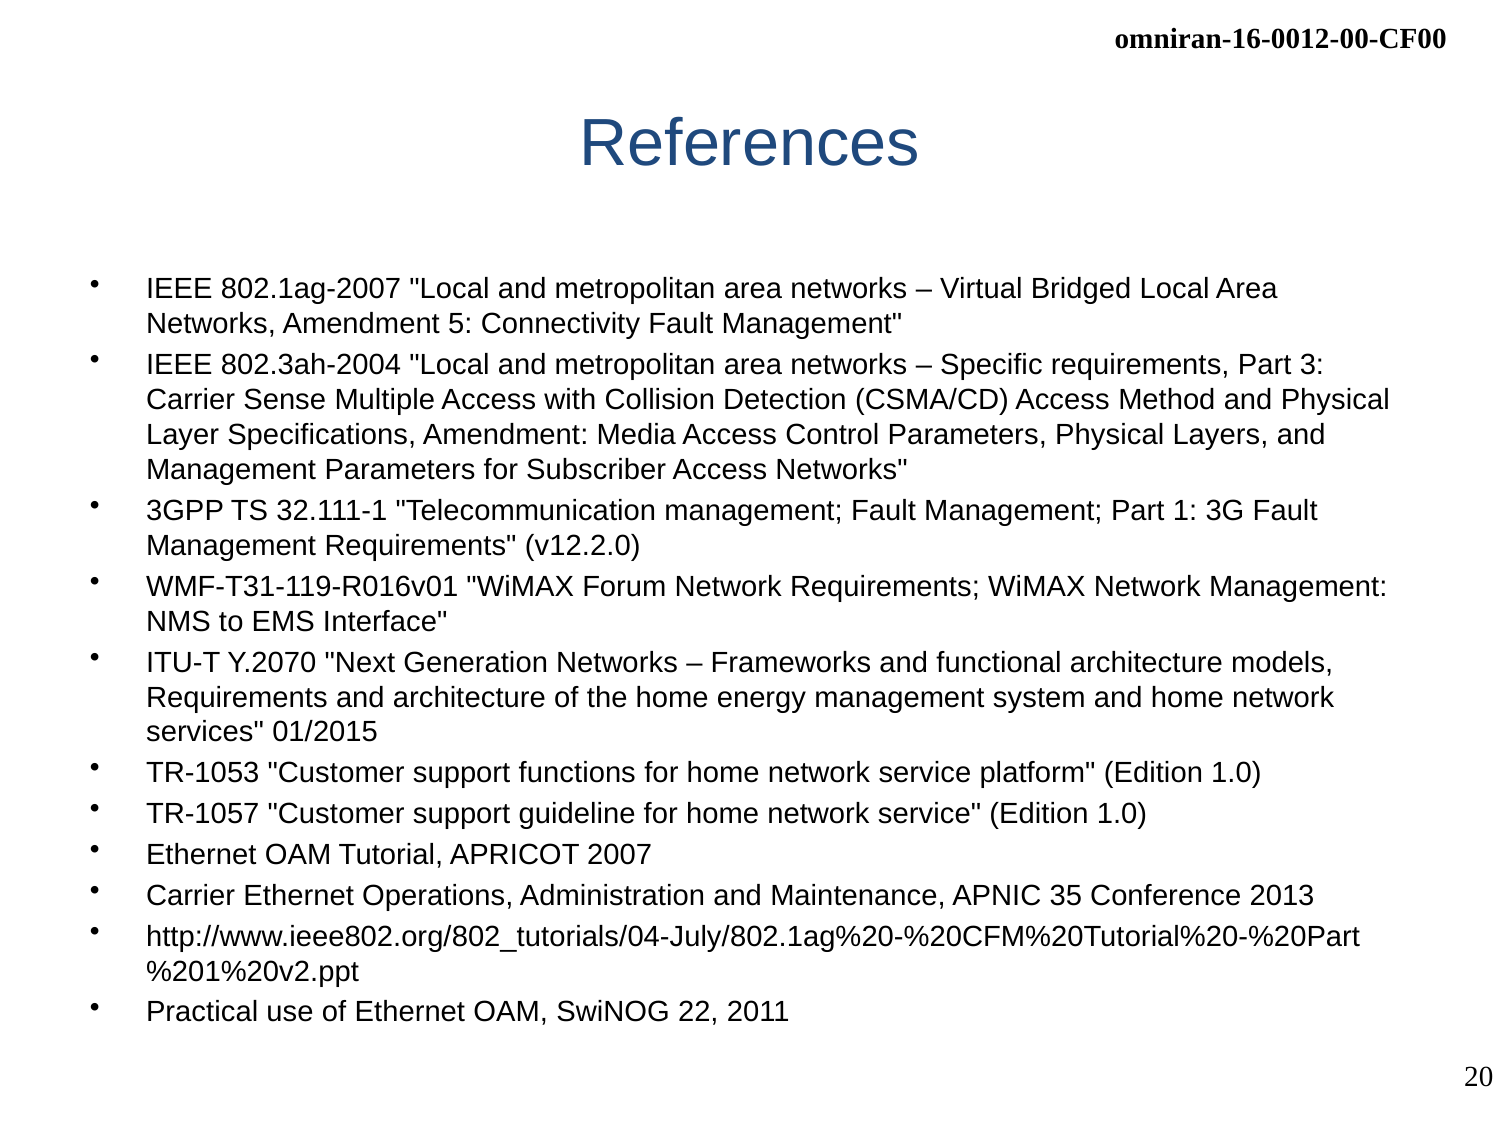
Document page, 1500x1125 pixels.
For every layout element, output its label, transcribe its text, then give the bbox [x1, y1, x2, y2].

list IEEE 802.1ag-2007 "Local and metropolitan area networks – Virtual Bridged Local Area Networks, Amendment 5: Connectivity Fault Management" IEEE 802.3ah-2004 "Local and metropolitan area networks – Specific requirements, Part 3: Carrier Sense Multiple Access with Collision Detection (CSMA/CD) Access Method and Physical Layer Specifications, Amendment: Media Access Control Parameters, Physical Layers, and Management Parameters for Subscriber Access Networks" 3GPP TS 32.111-1 "Telecommunication management; Fault Management; Part 1: 3G Fault Management Requirements" (v12.2.0) WMF-T31-119-R016v01 "WiMAX Forum Network Requirements; WiMAX Network Management: NMS to EMS Interface" ITU-T Y.2070 "Next Generation Networks – Frameworks and functional architecture models, Requirements and architecture of the home energy management system and home network services" 01/2015 TR-1053 "Customer support functions for home network service platform" (Edition 1.0) TR-1057 "Customer support guideline for home network service" (Edition 1.0) Ethernet OAM Tutorial, APRICOT 2007 Carrier Ethernet Operations, Administration and Maintenance, APNIC 35 Conference 2013 http://www.ieee802.org/802_tutorials/04-July/802.1ag%20-%20CFM%20Tutorial%20-%20Part%201%20v2.ppt Practical use of Ethernet OAM, SwiNOG 22, 2011 [75, 262, 1425, 1005]
title References [75, 45, 1425, 233]
